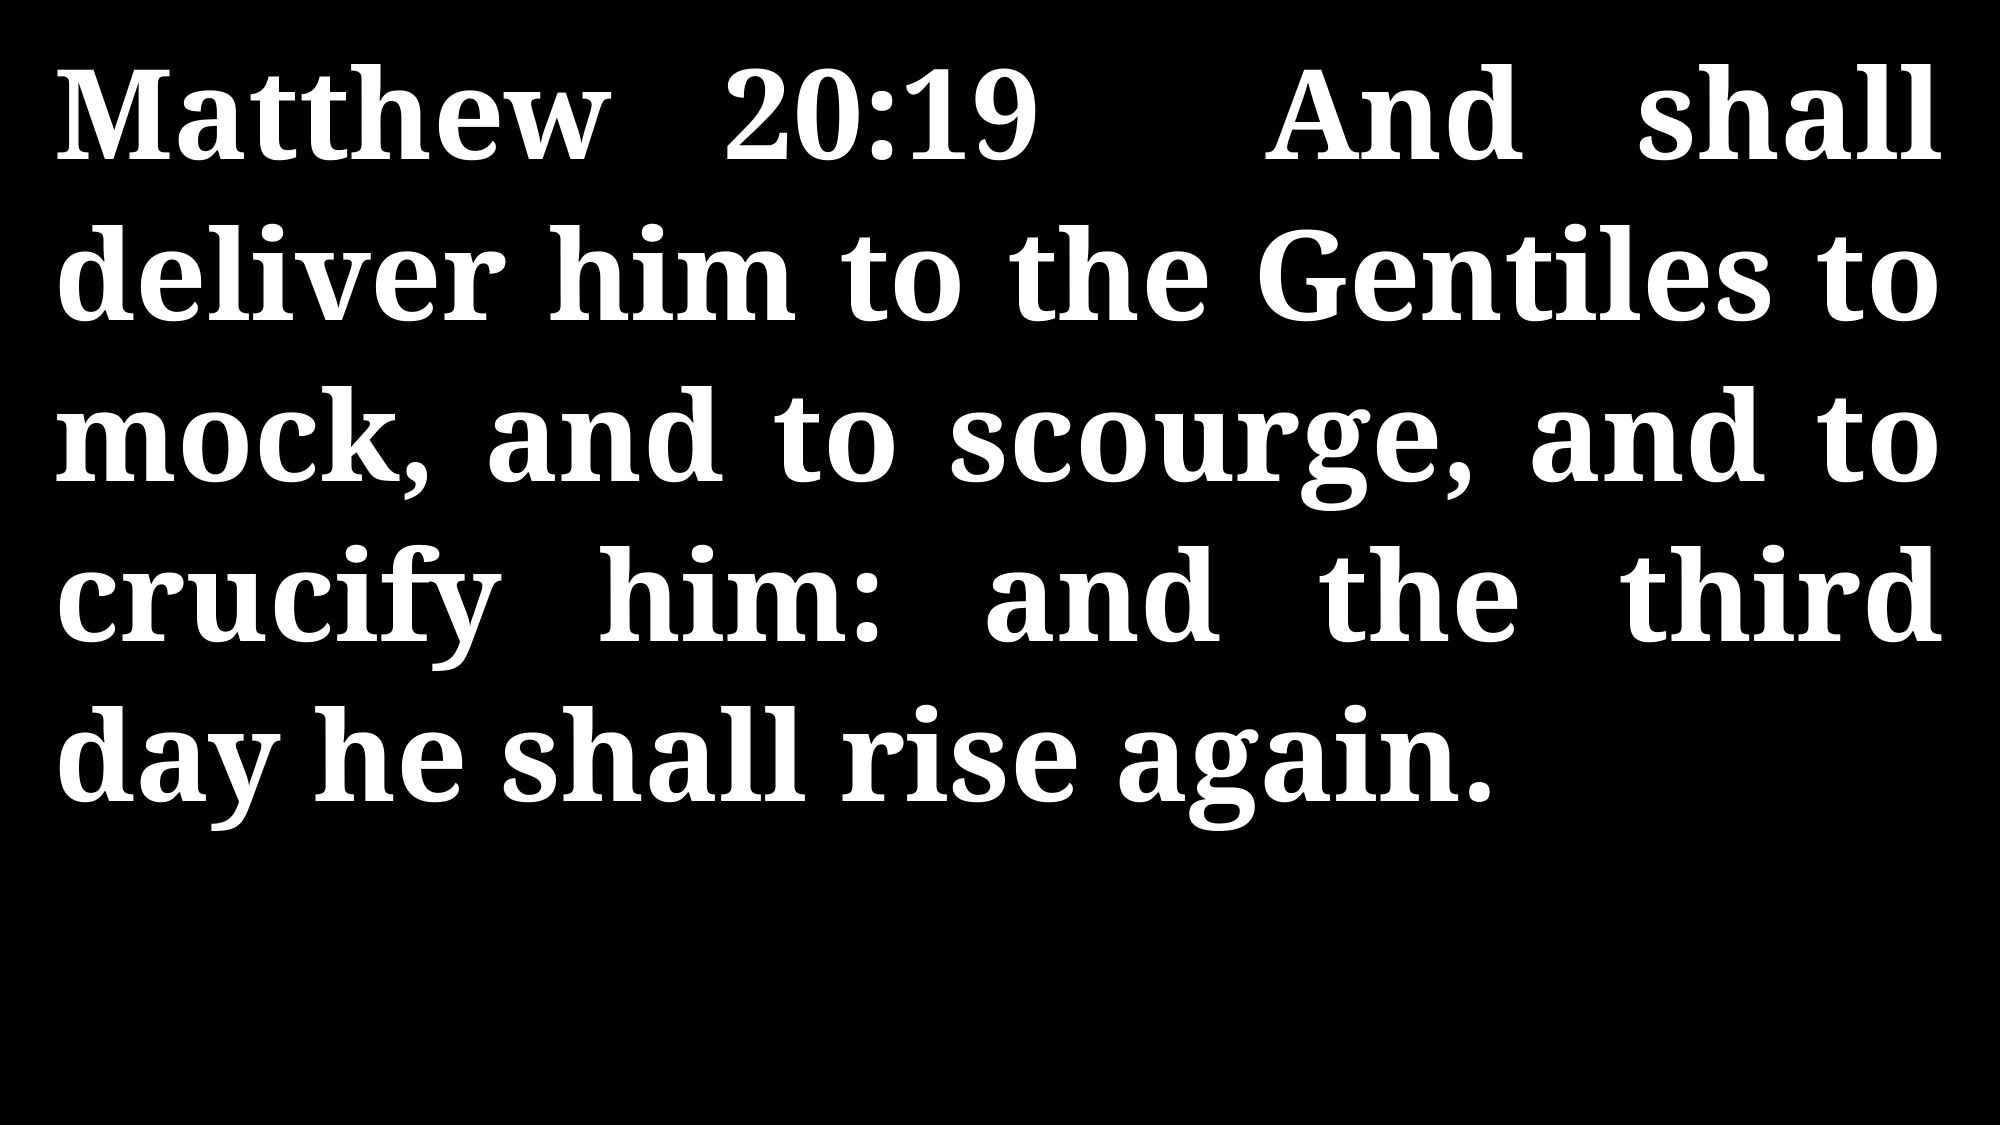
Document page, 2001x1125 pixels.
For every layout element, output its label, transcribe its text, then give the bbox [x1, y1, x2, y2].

text_box Matthew 20:19 And shall deliver him to the Gentiles to mock, and to scourge, and to crucify him: and the third day he shall rise again. [39, 17, 1961, 835]
